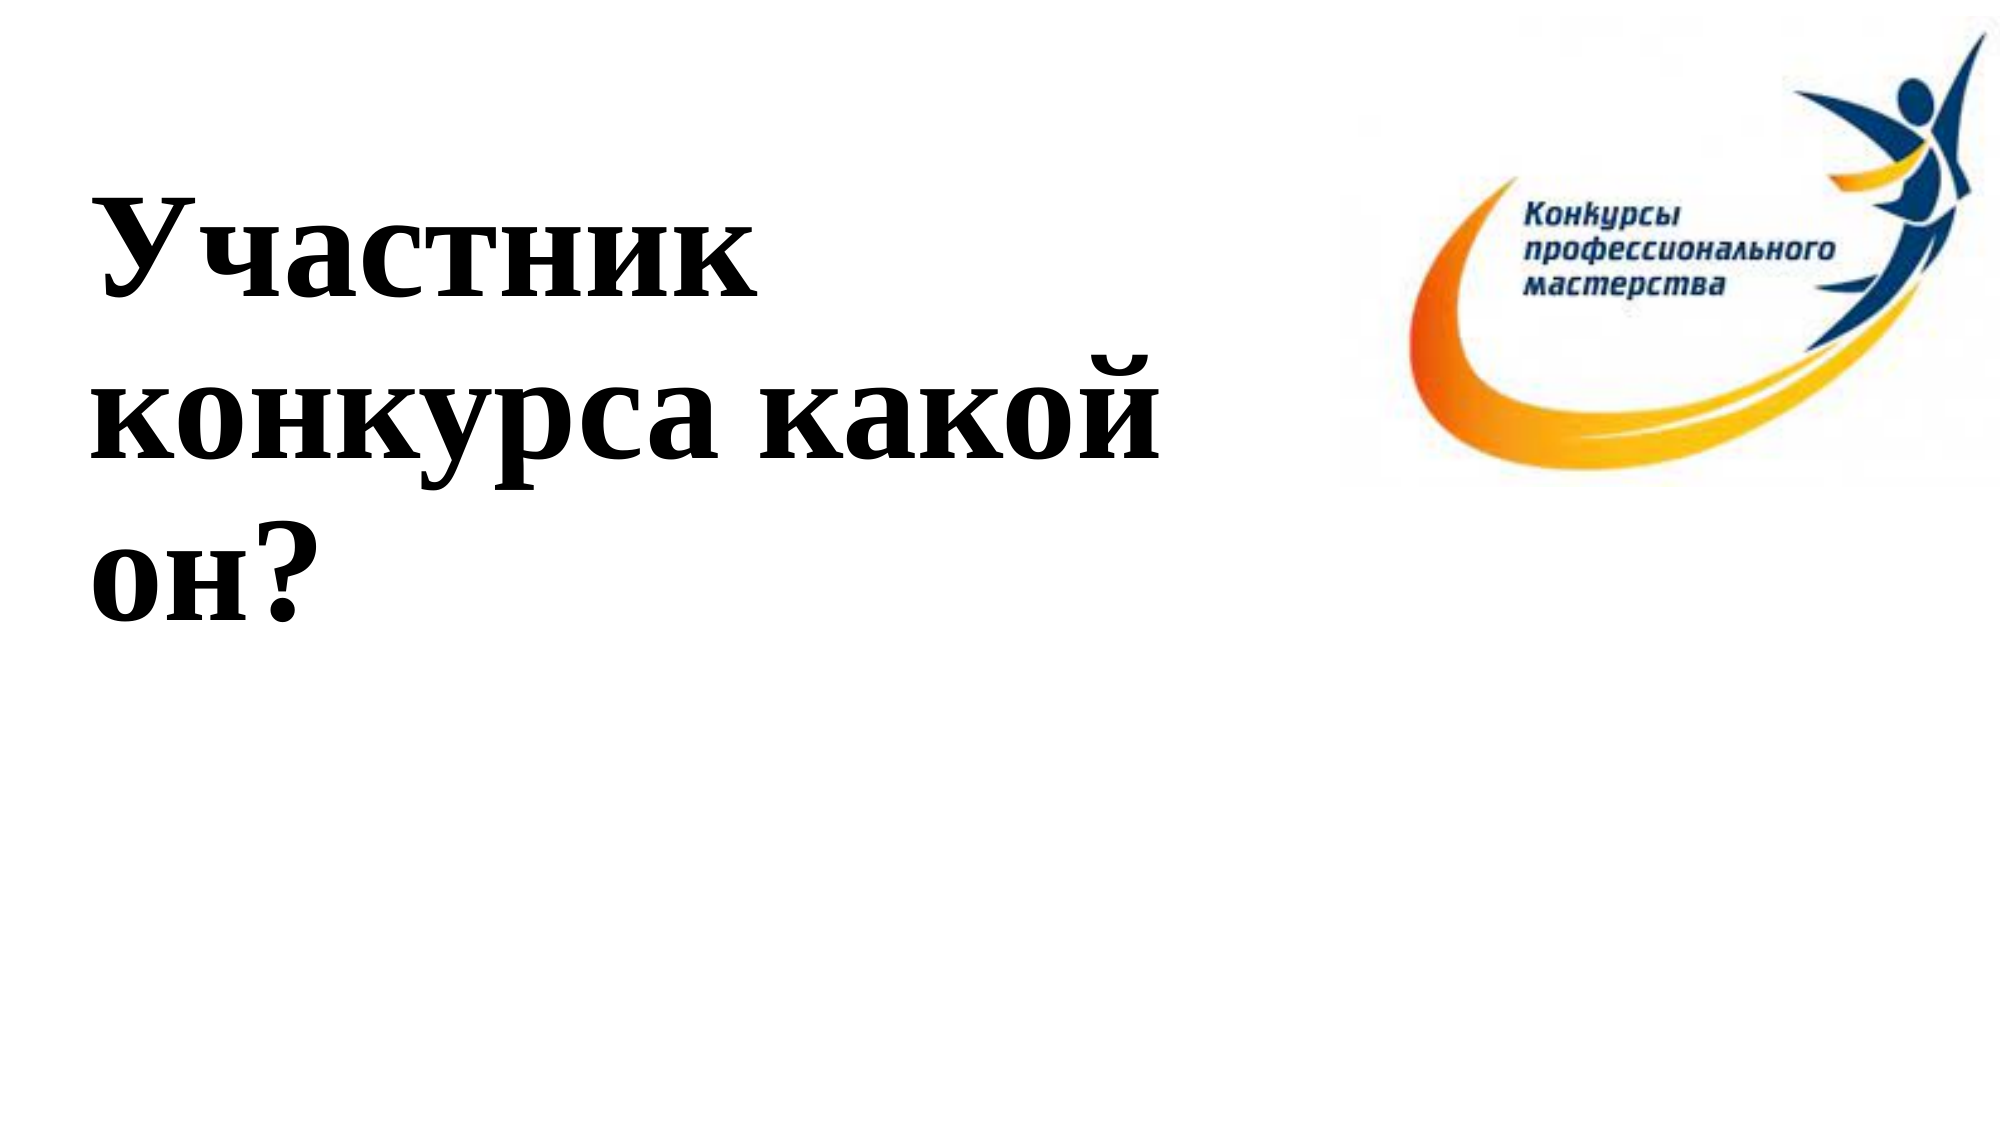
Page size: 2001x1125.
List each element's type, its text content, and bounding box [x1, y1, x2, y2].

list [1340, 16, 2000, 487]
title Участник конкурса какой он? [73, 59, 1436, 760]
